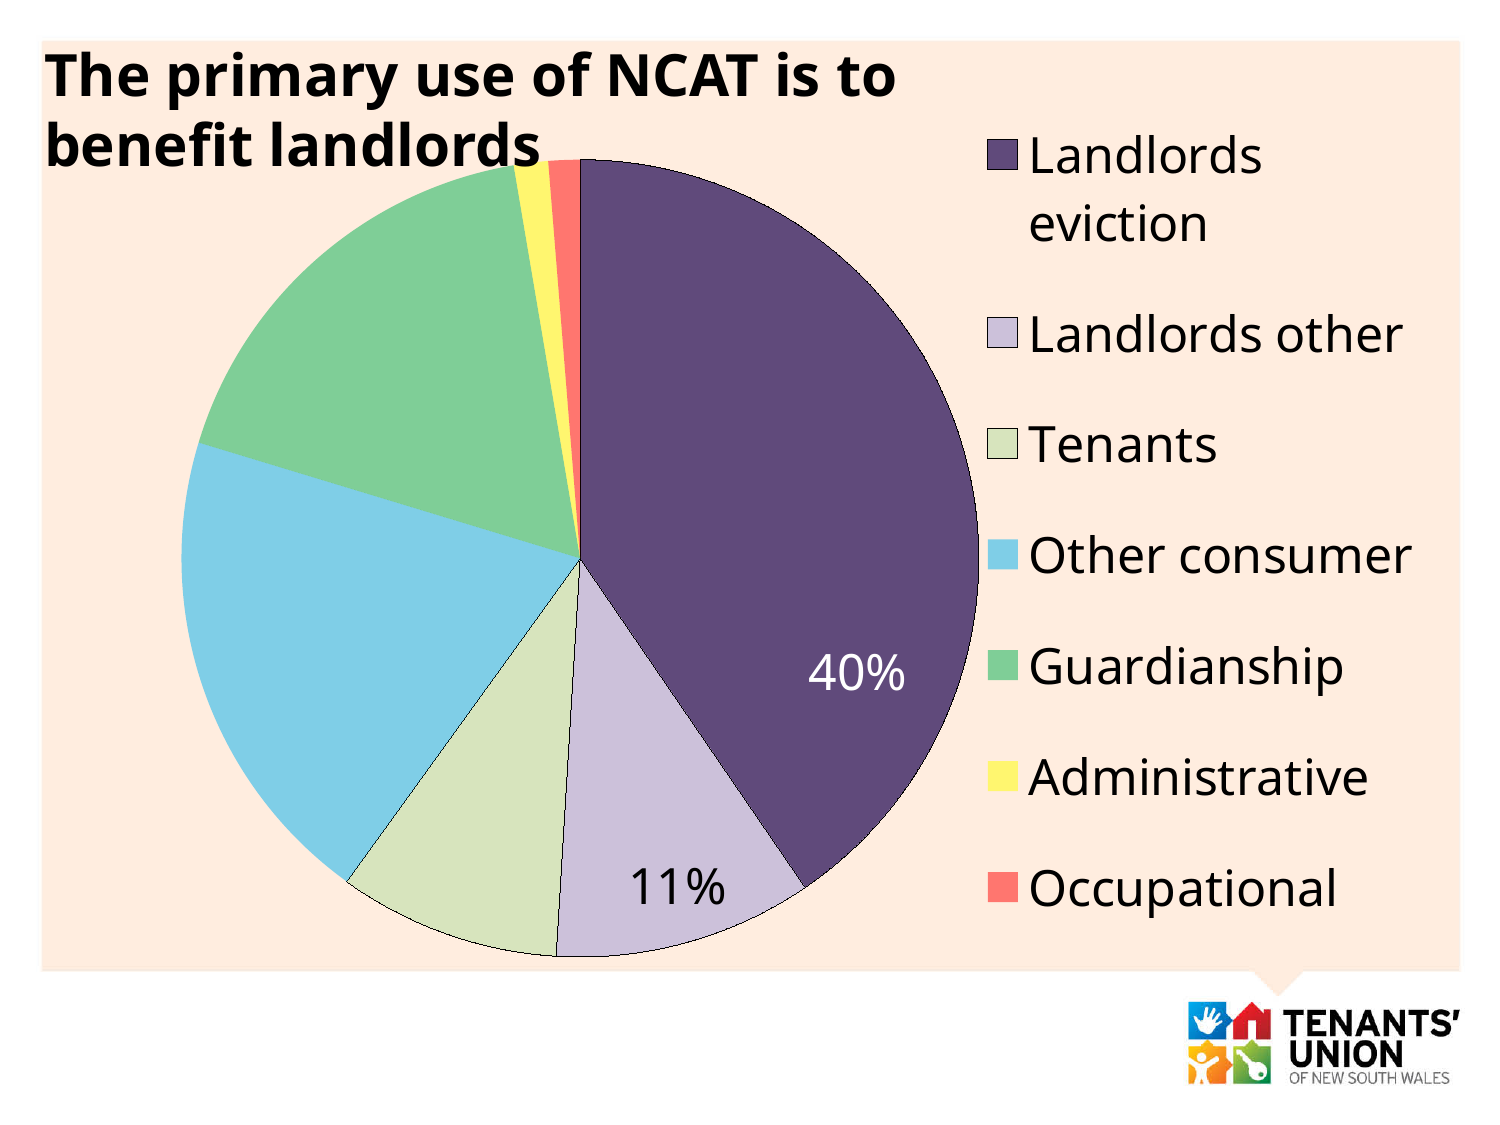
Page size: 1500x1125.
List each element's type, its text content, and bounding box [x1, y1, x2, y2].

chart [41, 54, 1436, 977]
picture [0, 0, 1500, 1125]
text_box The primary use of NCAT is to benefit landlords [29, 30, 939, 268]
